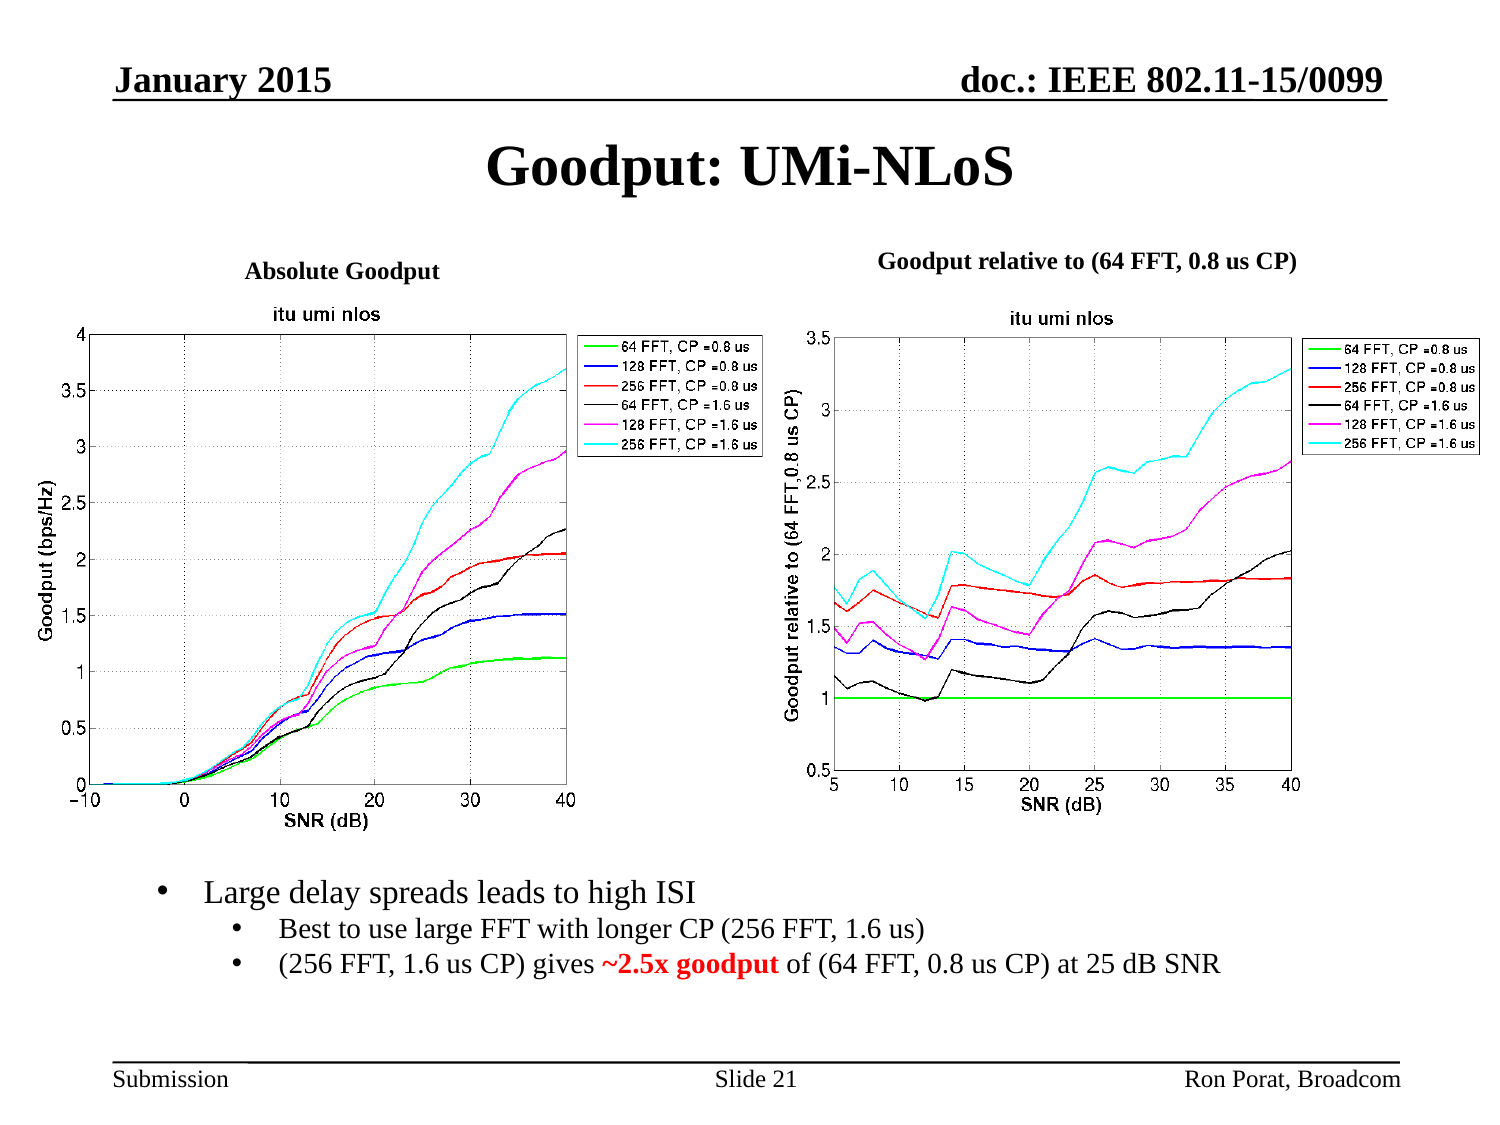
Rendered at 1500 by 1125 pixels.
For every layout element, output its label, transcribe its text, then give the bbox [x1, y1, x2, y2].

slide_number Slide 21 [712, 1061, 800, 1093]
text_box Large delay spreads leads to high ISI Best to use large FFT with longer CP (256 FFT, 1.6 us) (256 FFT, 1.6 us CP) gives ~2.5x goodput of (64 FFT, 0.8 us CP) at 25 dB SNR [142, 862, 1405, 987]
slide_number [114, 54, 335, 101]
footer Ron Porat, Broadcom [1181, 1061, 1402, 1093]
title Goodput: UMi-NLoS [112, 112, 1388, 213]
text_box Absolute Goodput [142, 247, 543, 290]
text_box Goodput relative to (64 FFT, 0.8 us CP) [837, 236, 1338, 282]
picture [32, 292, 1487, 846]
